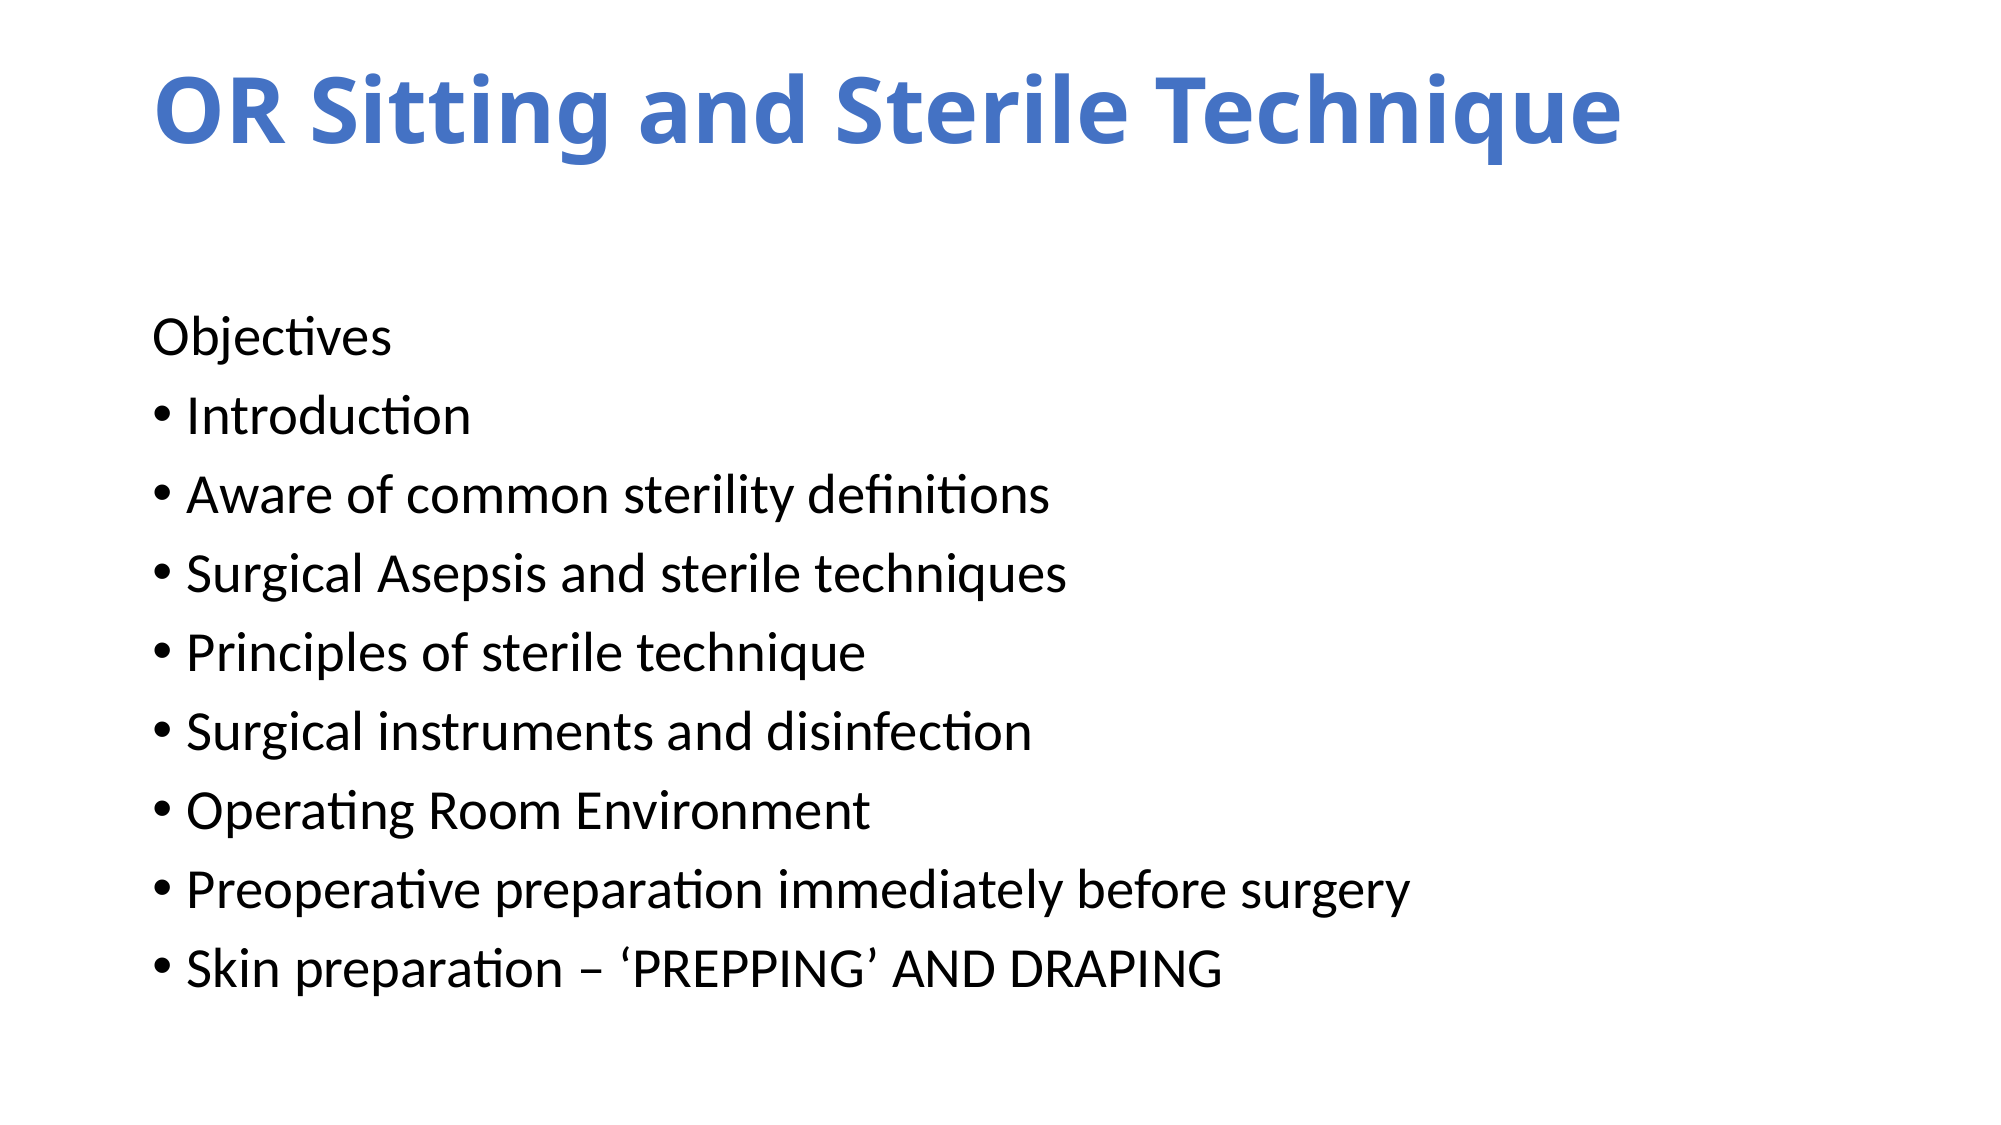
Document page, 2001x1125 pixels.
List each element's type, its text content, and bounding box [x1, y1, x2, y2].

list Objectives Introduction Aware of common sterility definitions Surgical Asepsis and sterile techniques Principles of sterile technique Surgical instruments and disinfection Operating Room Environment Preoperative preparation immediately before surgery Skin preparation – ‘PREPPING’ AND DRAPING [137, 299, 1863, 1014]
title OR Sitting and Sterile Technique [137, 59, 1863, 278]
